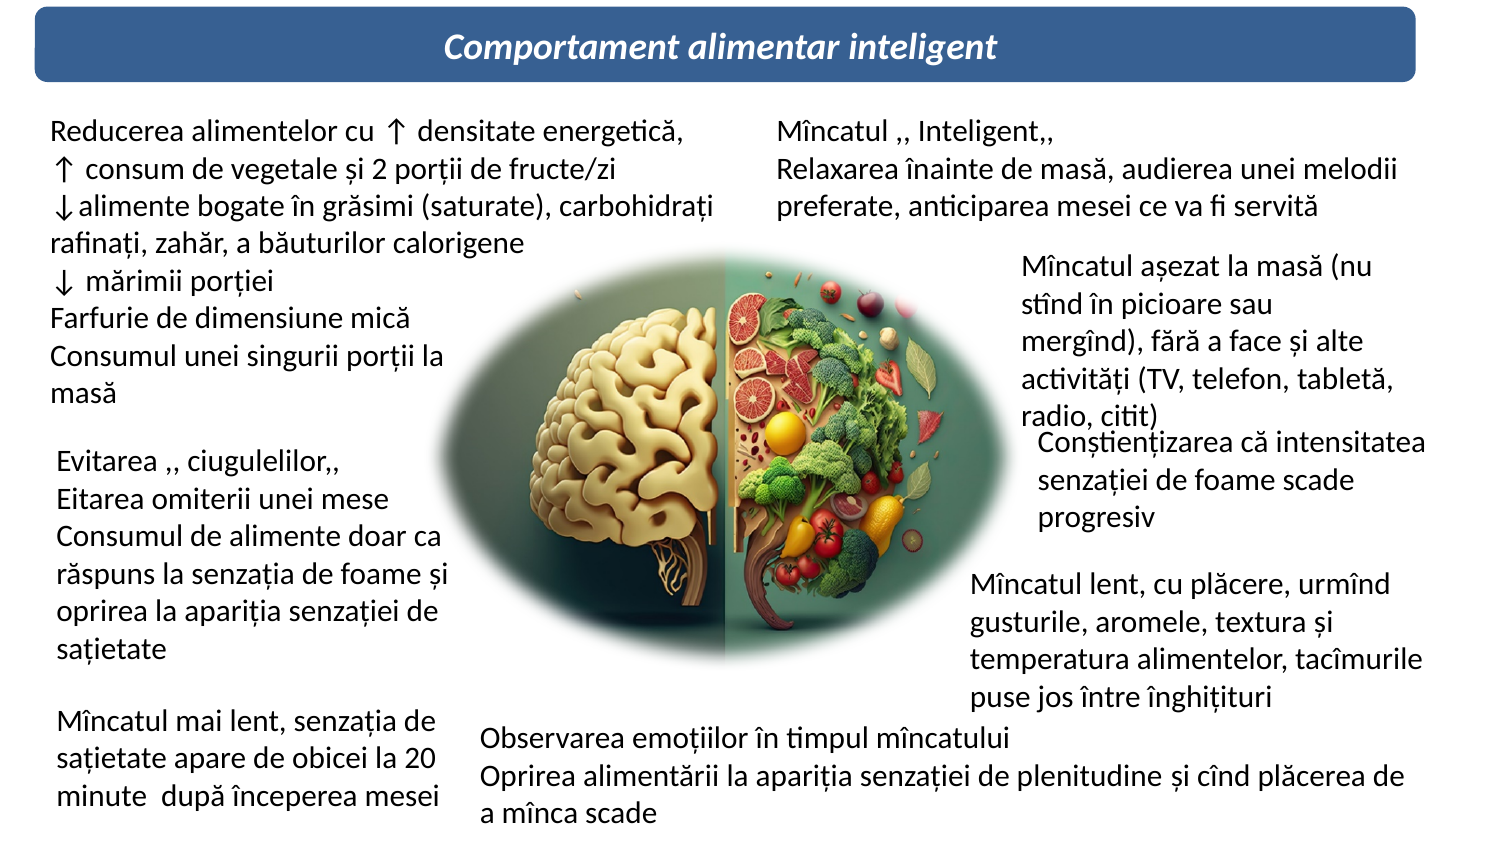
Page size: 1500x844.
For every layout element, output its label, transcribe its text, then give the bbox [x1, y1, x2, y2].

picture [423, 240, 1024, 673]
text_box Mîncatul ,, Inteligent,, Relaxarea înainte de masă, audierea unei melodii preferate, anticiparea mesei ce va fi servită [761, 103, 1416, 231]
text_box Reducerea alimentelor cu ↑ densitate energetică, ↑ consum de vegetale și 2 porții de fructe/zi ↓alimente bogate în grăsimi (saturate), carbohidrați rafinați, zahăr, a băuturilor calorigene ↓ mărimii porției Farfurie de dimensiune mică Consumul unei singurii porții la masă [35, 103, 797, 418]
text_box Mîncatul așezat la masă (nu stînd în picioare sau mergînd), fără a face și alte activități (TV, telefon, tabletă, radio, citit) [1006, 238, 1416, 414]
text_box Mîncatul mai lent, senzația de sațietate apare de obicei la 20 minute după începerea mesei [41, 692, 484, 820]
text_box Evitarea ,, ciugulelilor,, Eitarea omiterii unei mese Consumul de alimente doar ca răspuns la senzația de foame și oprirea la apariția senzației de sațietate [41, 433, 418, 673]
text_box Comportament alimentar inteligent [32, 4, 1418, 85]
text_box Mîncatul lent, cu plăcere, urmînd gusturile, aromele, textura și temperatura alimentelor, tacîmurile puse jos între înghițituri [955, 556, 1441, 709]
text_box Conștiențizarea că intensitatea senzației de foame scade progresiv [1029, 414, 1460, 542]
text_box Observarea emoțiilor în timpul mîncatului Oprirea alimentării la apariția senzației de plenitudine și cînd plăcerea de a mînca scade [465, 709, 1441, 837]
